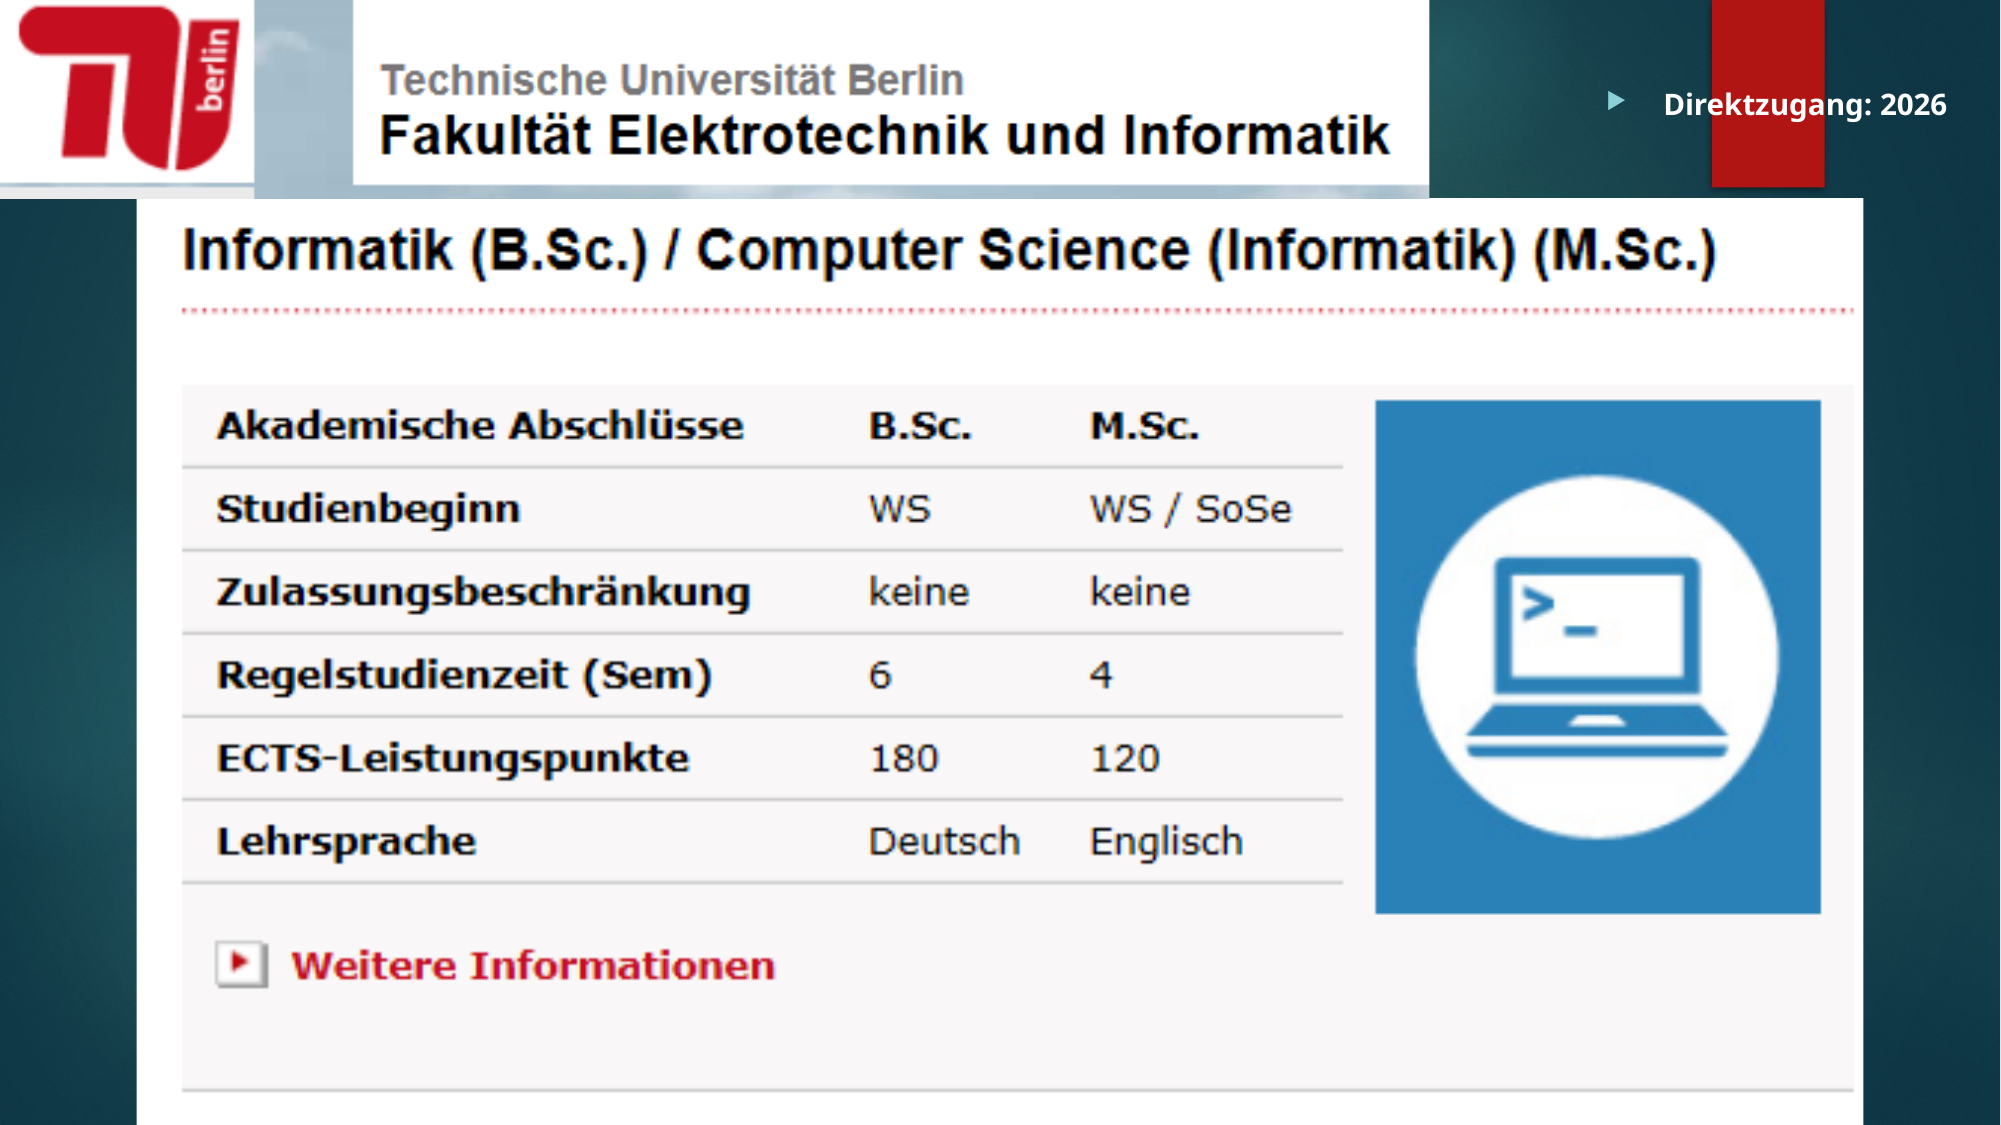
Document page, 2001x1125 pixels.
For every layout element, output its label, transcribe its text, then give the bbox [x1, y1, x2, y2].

list Direktzugang: 2026 [1591, 78, 1972, 158]
picture [0, 0, 1864, 1125]
